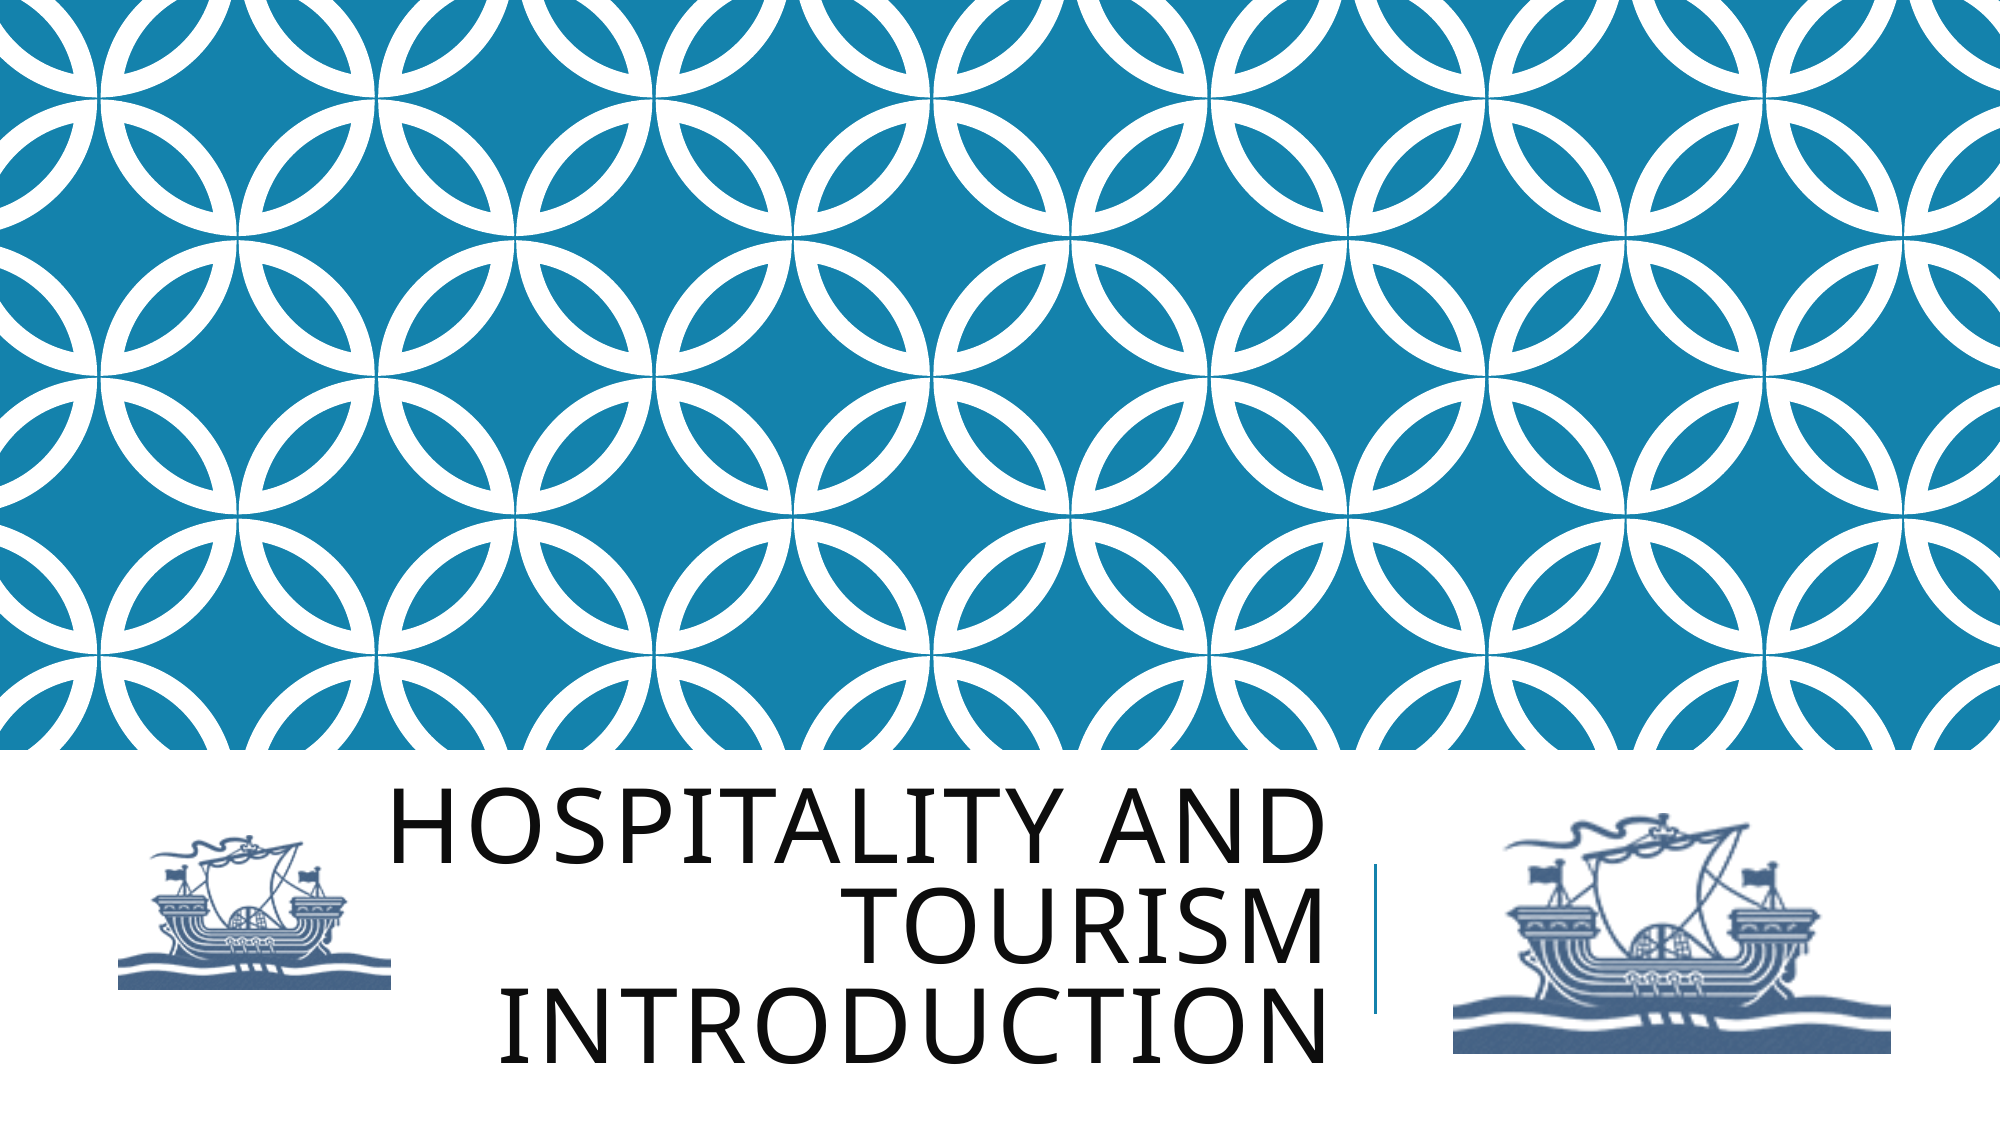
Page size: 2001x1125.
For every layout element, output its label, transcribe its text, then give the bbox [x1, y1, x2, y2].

picture [1453, 813, 1892, 1054]
title Hospitality and Tourism Introduction [75, 813, 1350, 1054]
picture [118, 834, 391, 991]
